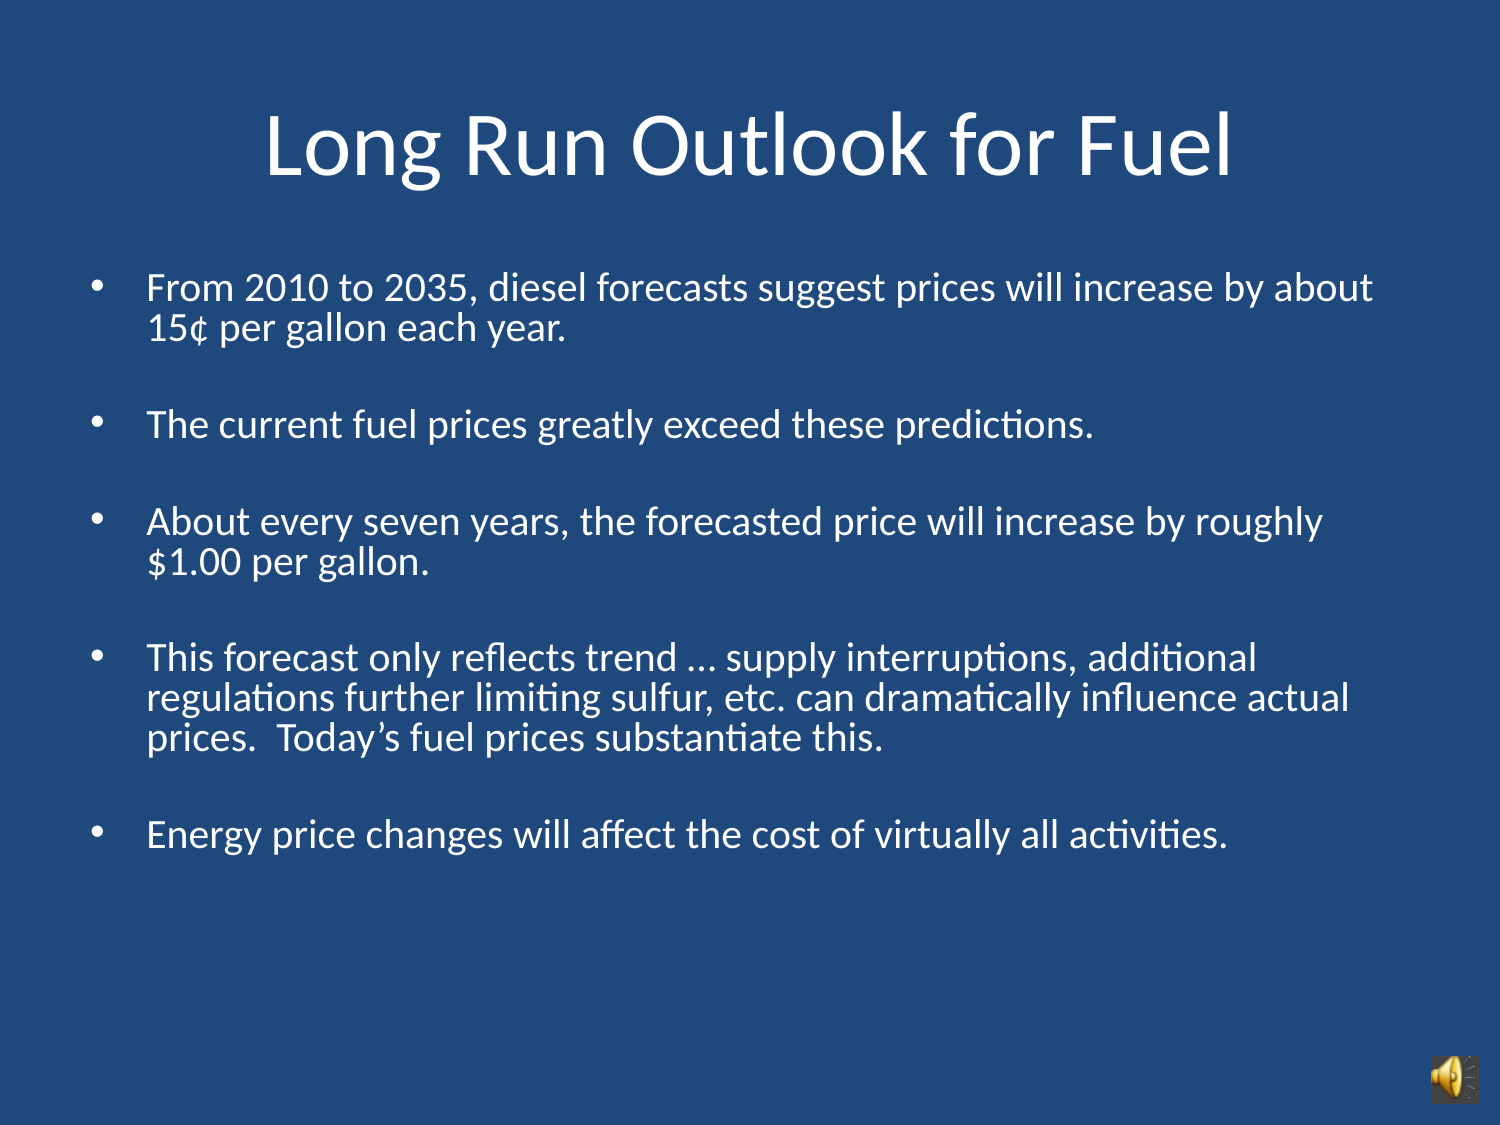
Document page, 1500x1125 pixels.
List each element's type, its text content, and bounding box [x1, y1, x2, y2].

picture [1429, 1054, 1481, 1106]
list From 2010 to 2035, diesel forecasts suggest prices will increase by about 15¢ per gallon each year. The current fuel prices greatly exceed these predictions. About every seven years, the forecasted price will increase by roughly $1.00 per gallon. This forecast only reflects trend … supply interruptions, additional regulations further limiting sulfur, etc. can dramatically influence actual prices. Today’s fuel prices substantiate this. Energy price changes will affect the cost of virtually all activities. [75, 262, 1425, 1005]
title Long Run Outlook for Fuel [75, 45, 1425, 233]
